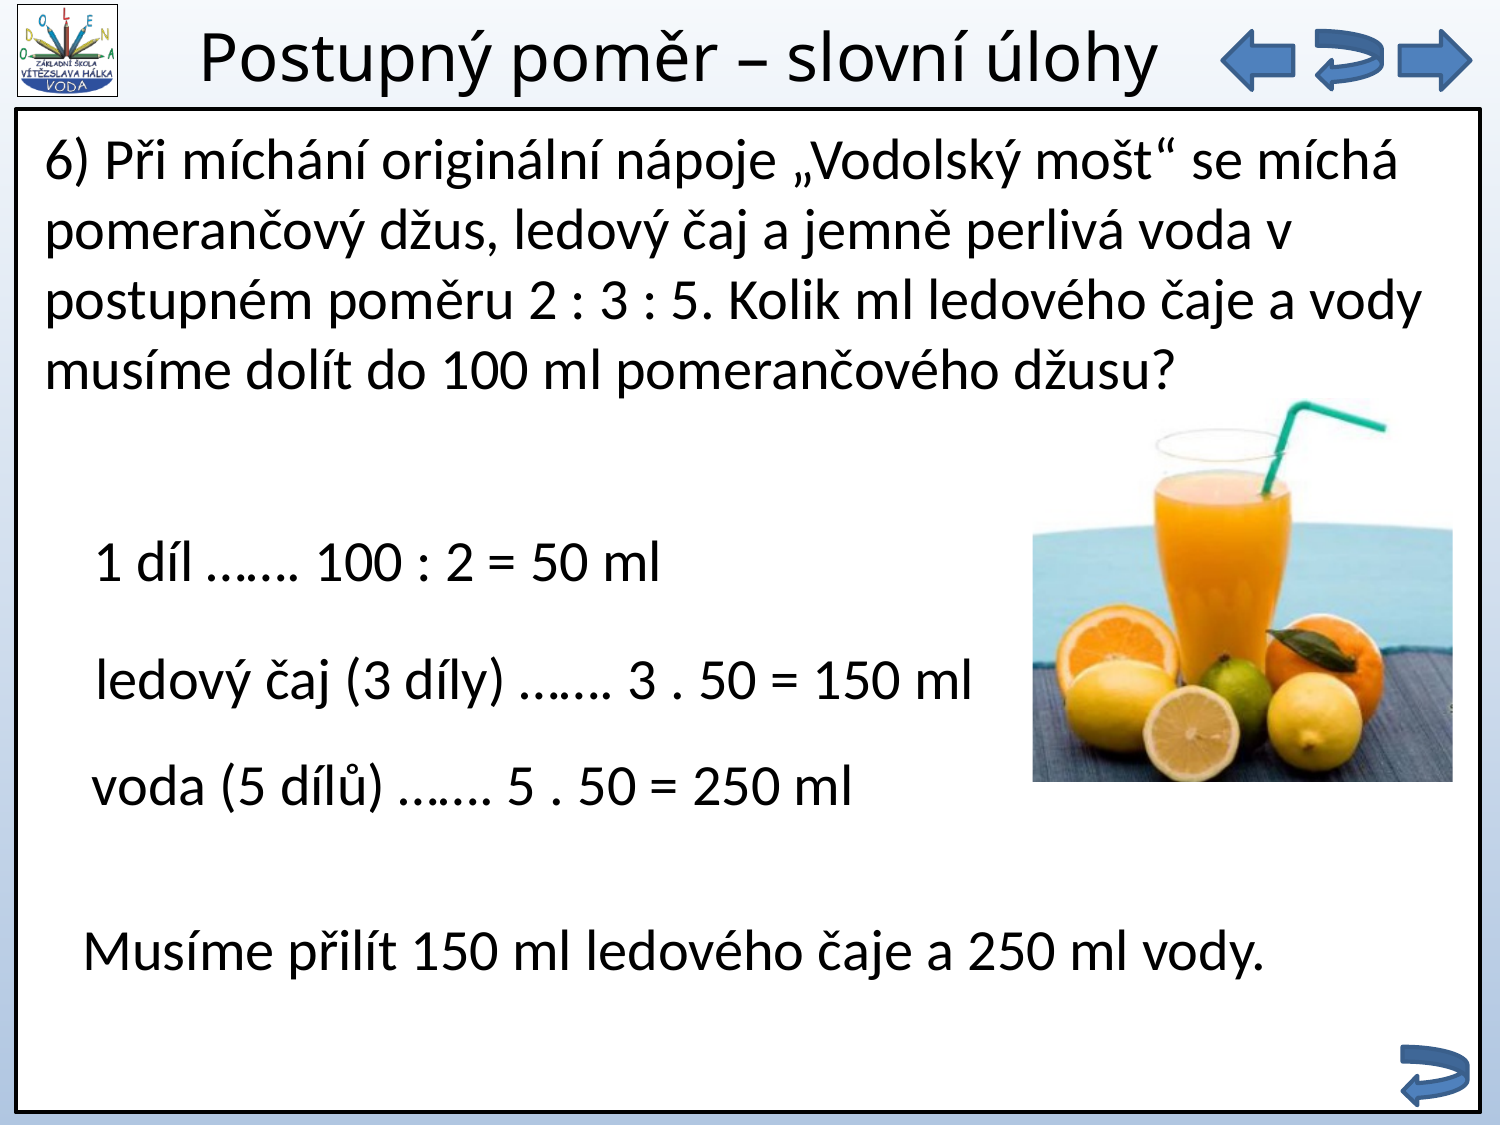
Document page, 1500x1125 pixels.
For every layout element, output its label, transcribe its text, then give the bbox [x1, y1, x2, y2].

text_box 6) Při míchání originální nápoje „Vodolský mošt“ se míchá pomerančový džus, ledový čaj a jemně perlivá voda v postupném poměru 2 : 3 : 5. Kolik ml ledového čaje a vody musíme dolít do 100 ml pomerančového džusu? [29, 113, 1500, 445]
text_box [14, 107, 1482, 1114]
text_box [1235, 28, 1296, 92]
text_box [1314, 28, 1384, 92]
text_box 1 díl ……. 100 : 2 = 50 ml [78, 515, 941, 598]
text_box ledový čaj (3 díly) ……. 3 . 50 = 150 ml [80, 633, 1027, 716]
text_box Musíme přilít 150 ml ledového čaje a 250 ml vody. [67, 905, 1471, 1069]
text_box Postupný poměr – slovní úlohy [123, 7, 1235, 96]
text_box [1397, 28, 1473, 92]
picture [1032, 391, 1453, 782]
text_box [1400, 1044, 1470, 1108]
picture [17, 4, 119, 97]
text_box voda (5 dílů) ……. 5 . 50 = 250 ml [76, 739, 939, 823]
